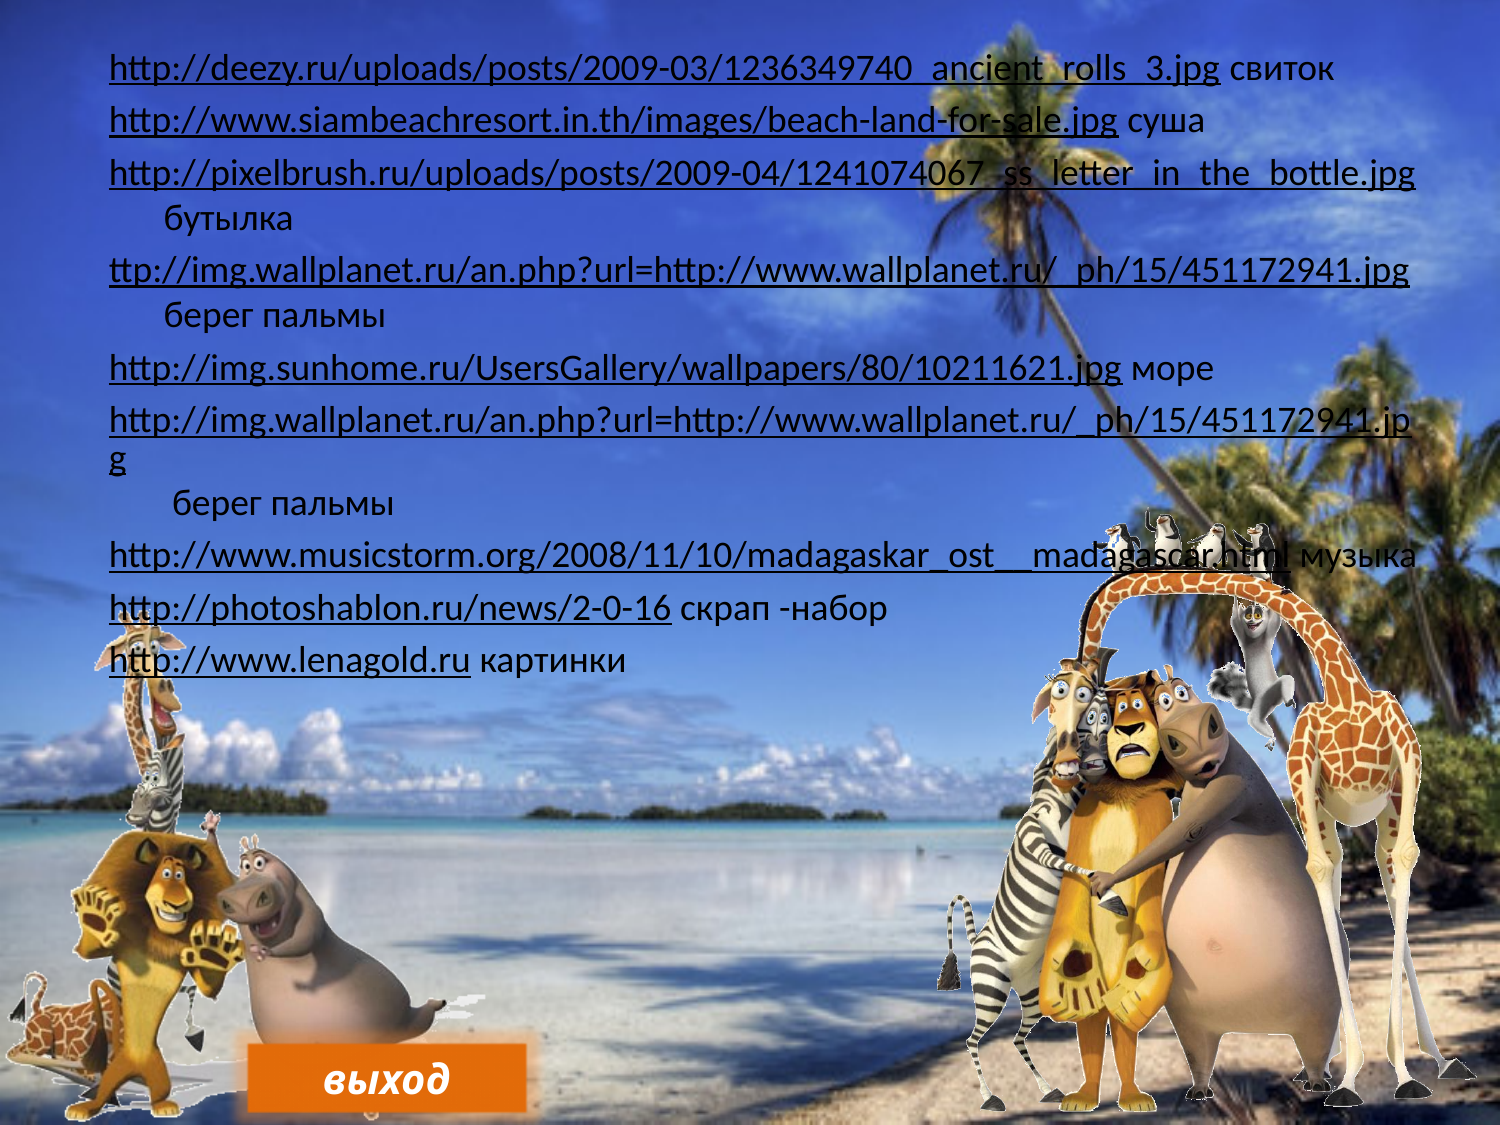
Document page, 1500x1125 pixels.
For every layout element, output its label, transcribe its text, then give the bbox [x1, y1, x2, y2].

picture [0, 0, 1500, 1125]
text_box выход [521, 1043, 527, 1113]
list http://deezy.ru/uploads/posts/2009-03/1236349740_ancient_rolls_3.jpg свиток http://www.siambeachresort.in.th/images/beach-land-for-sale.jpg суша http://pixelbrush.ru/uploads/posts/2009-04/1241074067_ss_letter_in_the_bottle.jpg бутылка ttp://img.wallplanet.ru/an.php?url=http://www.wallplanet.ru/_ph/15/451172941.jpg берег пальмы http://img.sunhome.ru/UsersGallery/wallpapers/80/10211621.jpg море http://img.wallplanet.ru/an.php?url=http://www.wallplanet.ru/_ph/15/451172941.jpg берег пальмы http://www.musicstorm.org/2008/11/10/madagaskar_ost__madagascar.html музыка http://photoshablon.ru/news/2-0-16 скрап -набор http://www.lenagold.ru картинки [93, 35, 1444, 680]
